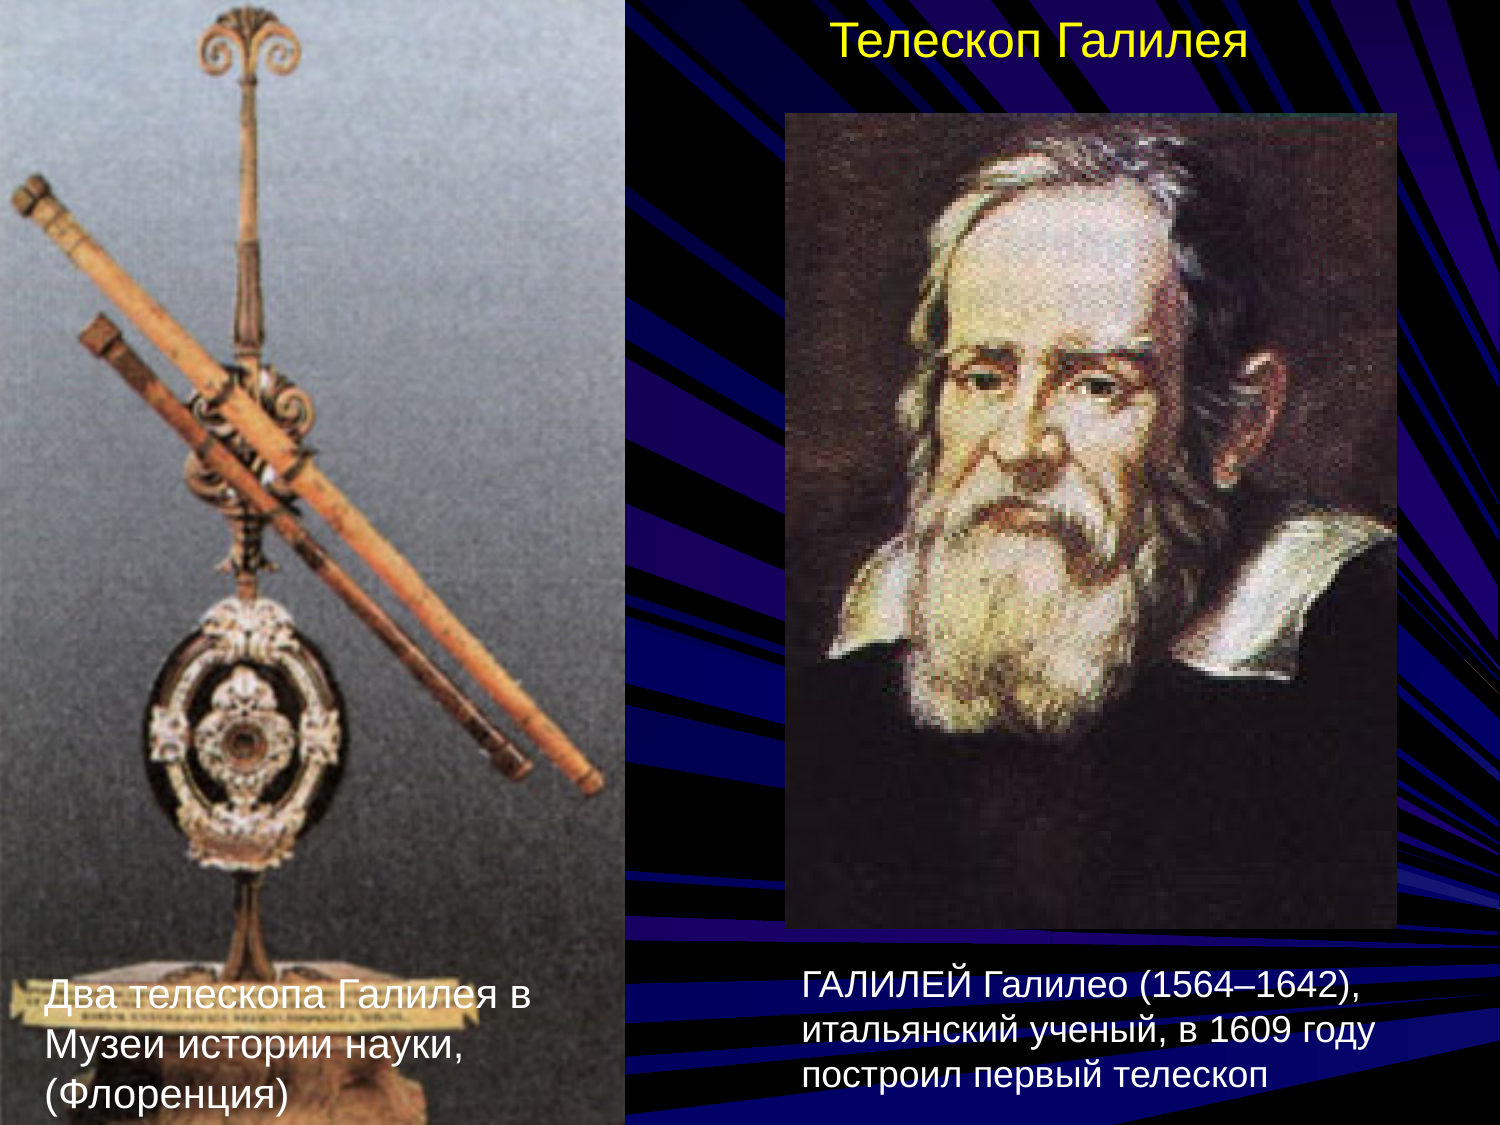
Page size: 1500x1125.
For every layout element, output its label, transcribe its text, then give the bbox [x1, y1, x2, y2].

picture [0, 0, 626, 1125]
text_box Телескоп Галилея [726, 0, 1353, 75]
text_box ГАЛИЛЕЙ Галилео (1564–1642), итальянский ученый, в 1609 году построил первый телескоп [786, 952, 1402, 1102]
picture [785, 113, 1398, 929]
